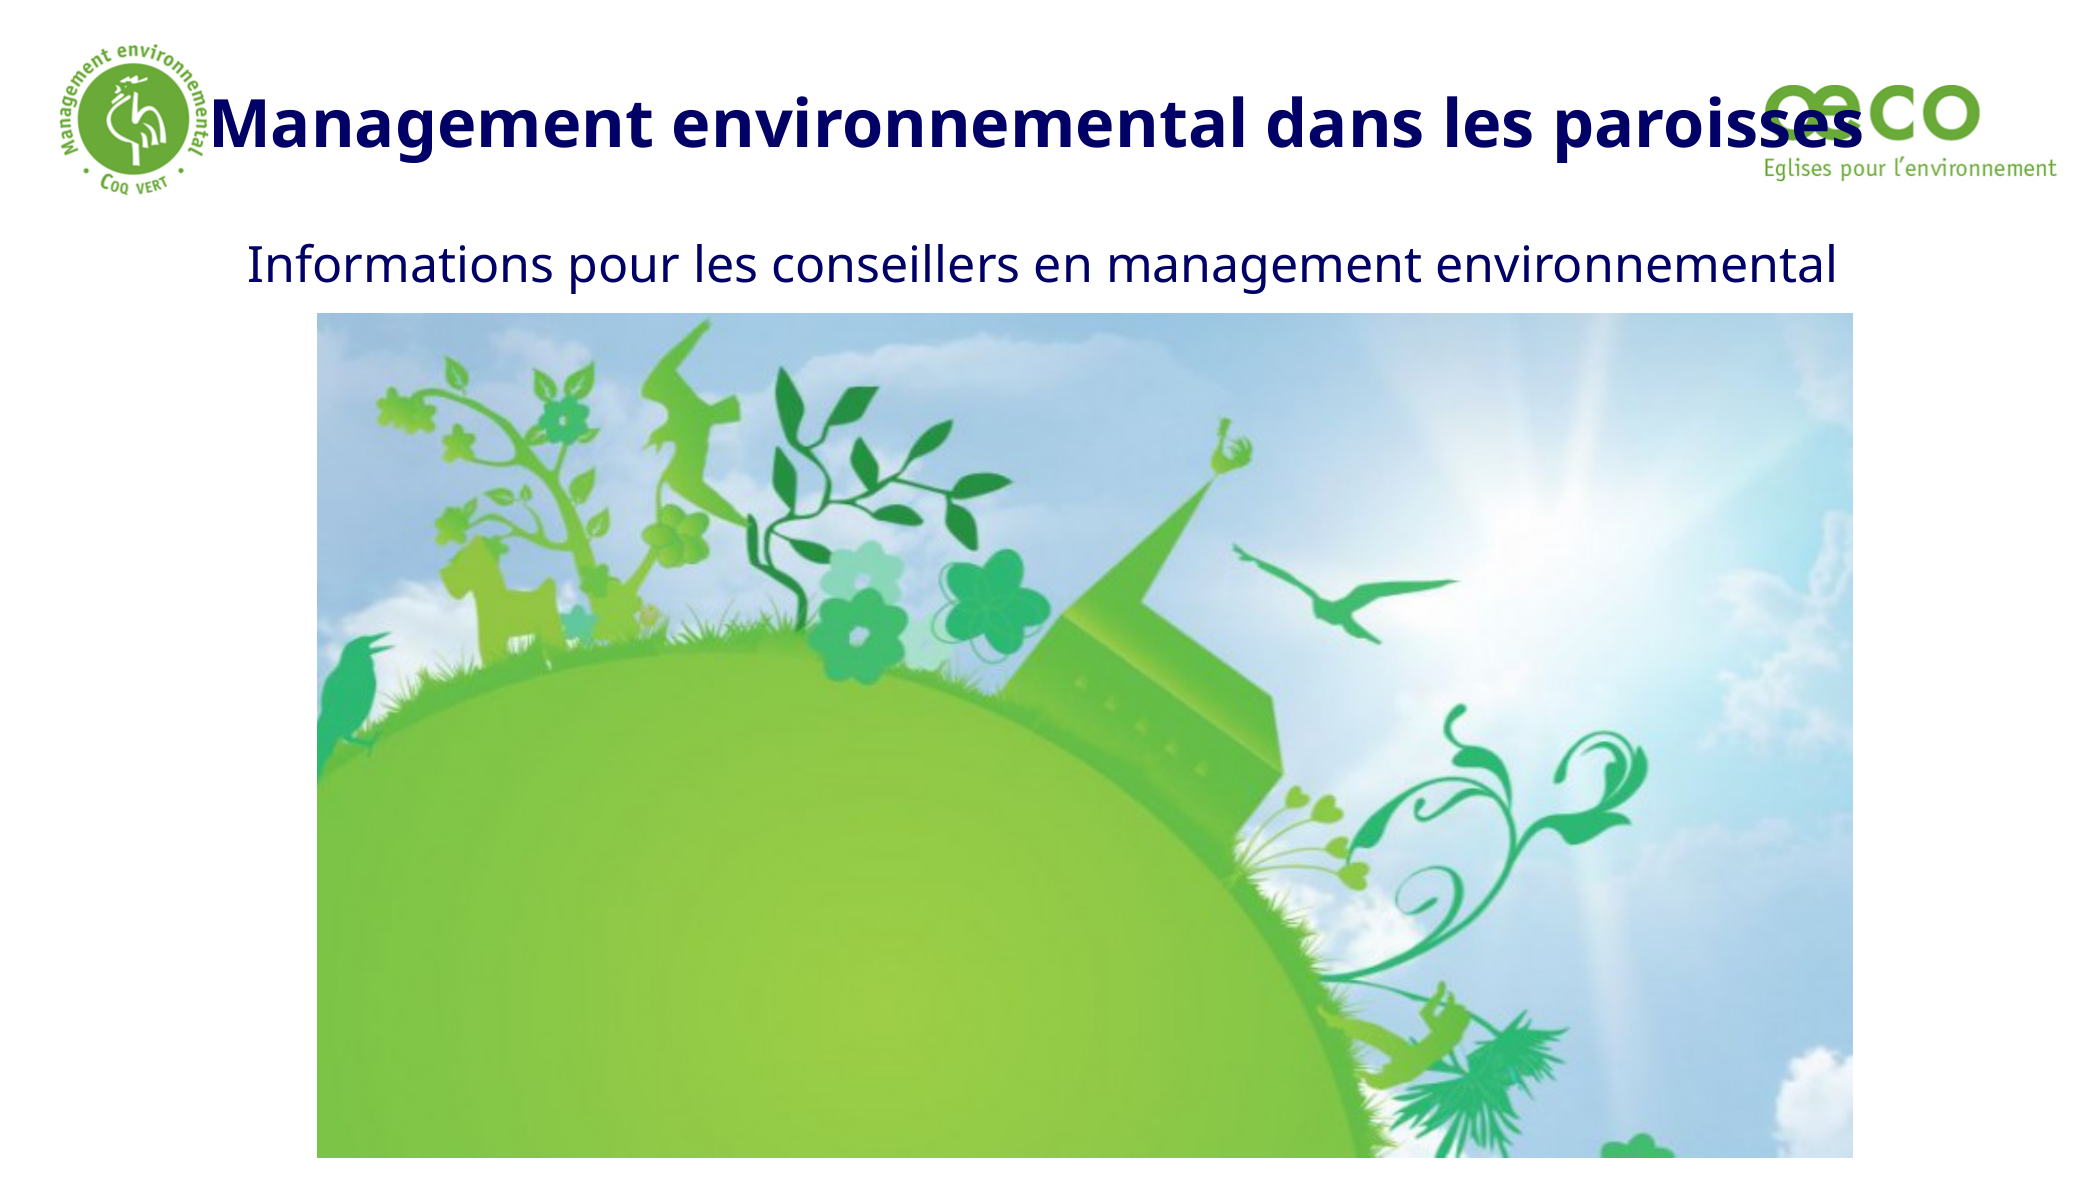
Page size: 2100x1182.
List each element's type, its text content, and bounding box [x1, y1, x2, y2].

picture [317, 312, 1853, 1158]
subtitle Informations pour les conseillers en management environnemental [0, 224, 2100, 399]
title Management environnemental dans les paroisses [0, 0, 2087, 224]
